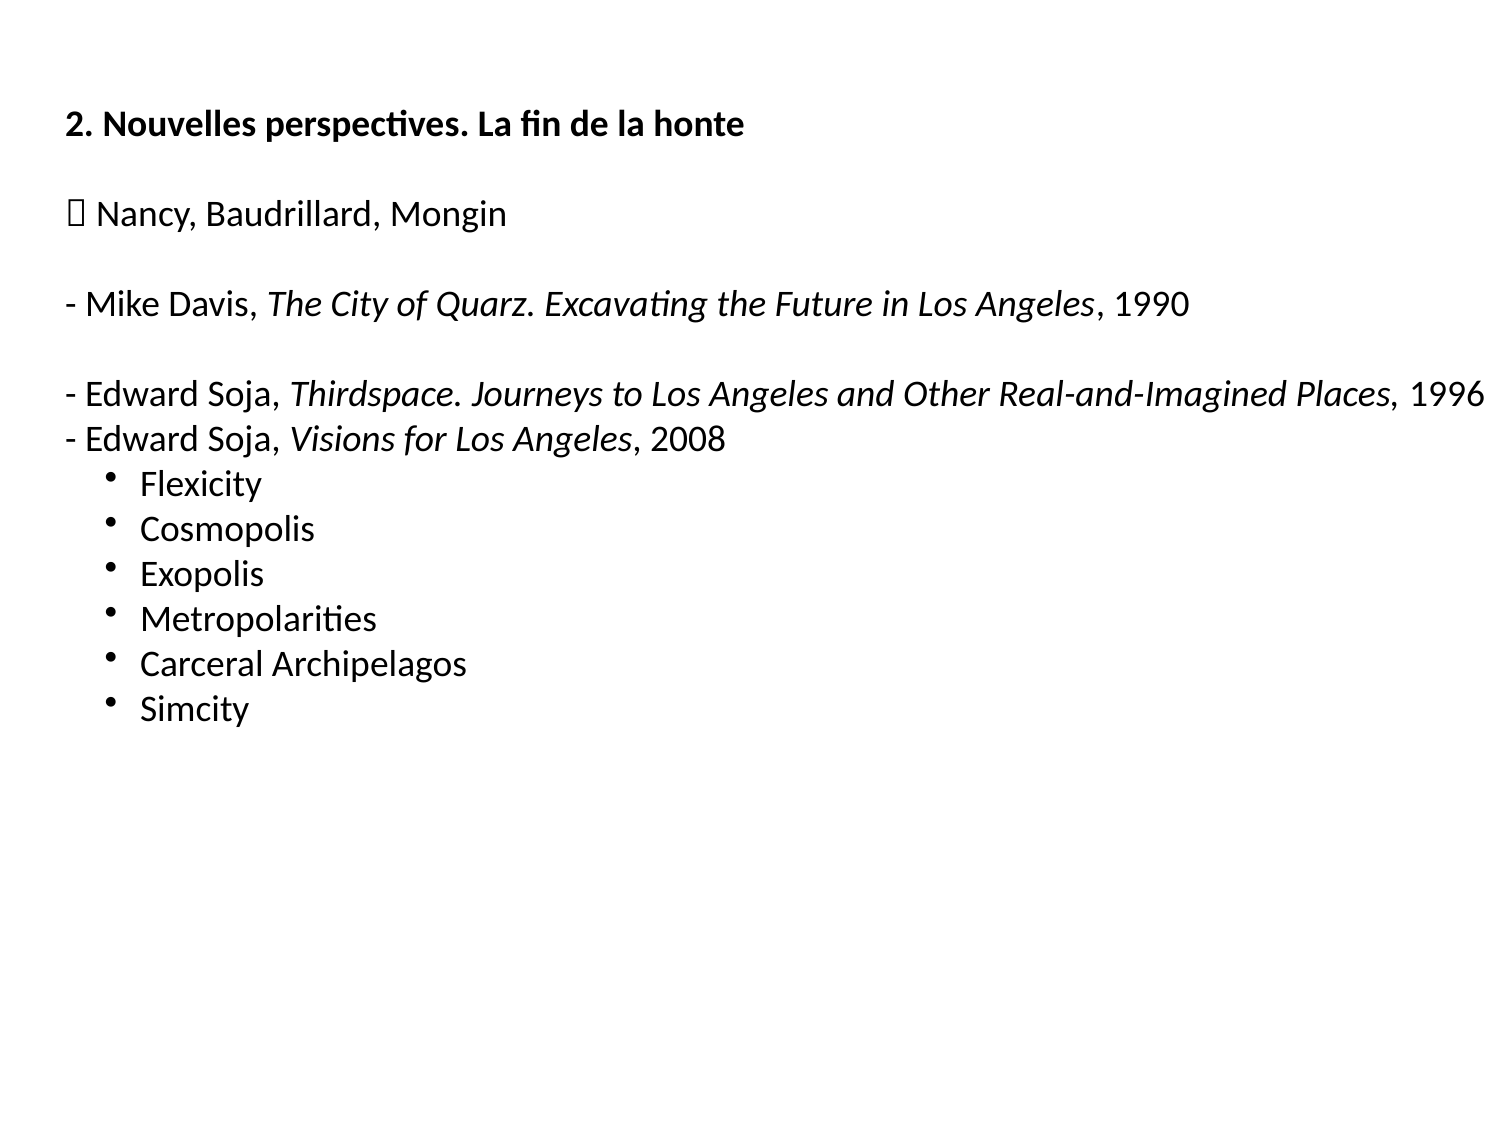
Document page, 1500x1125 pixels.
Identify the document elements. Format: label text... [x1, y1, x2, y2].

text_box 2. Nouvelles perspectives. La fin de la honte  Nancy, Baudrillard, Mongin - Mike Davis, The City of Quarz. Excavating the Future in Los Angeles, 1990 - Edward Soja, Thirdspace. Journeys to Los Angeles and Other Real-and-Imagined Places, 1996 - Edward Soja, Visions for Los Angeles, 2008 Flexicity Cosmopolis Exopolis Metropolarities Carceral Archipelagos Simcity [50, 46, 1500, 782]
